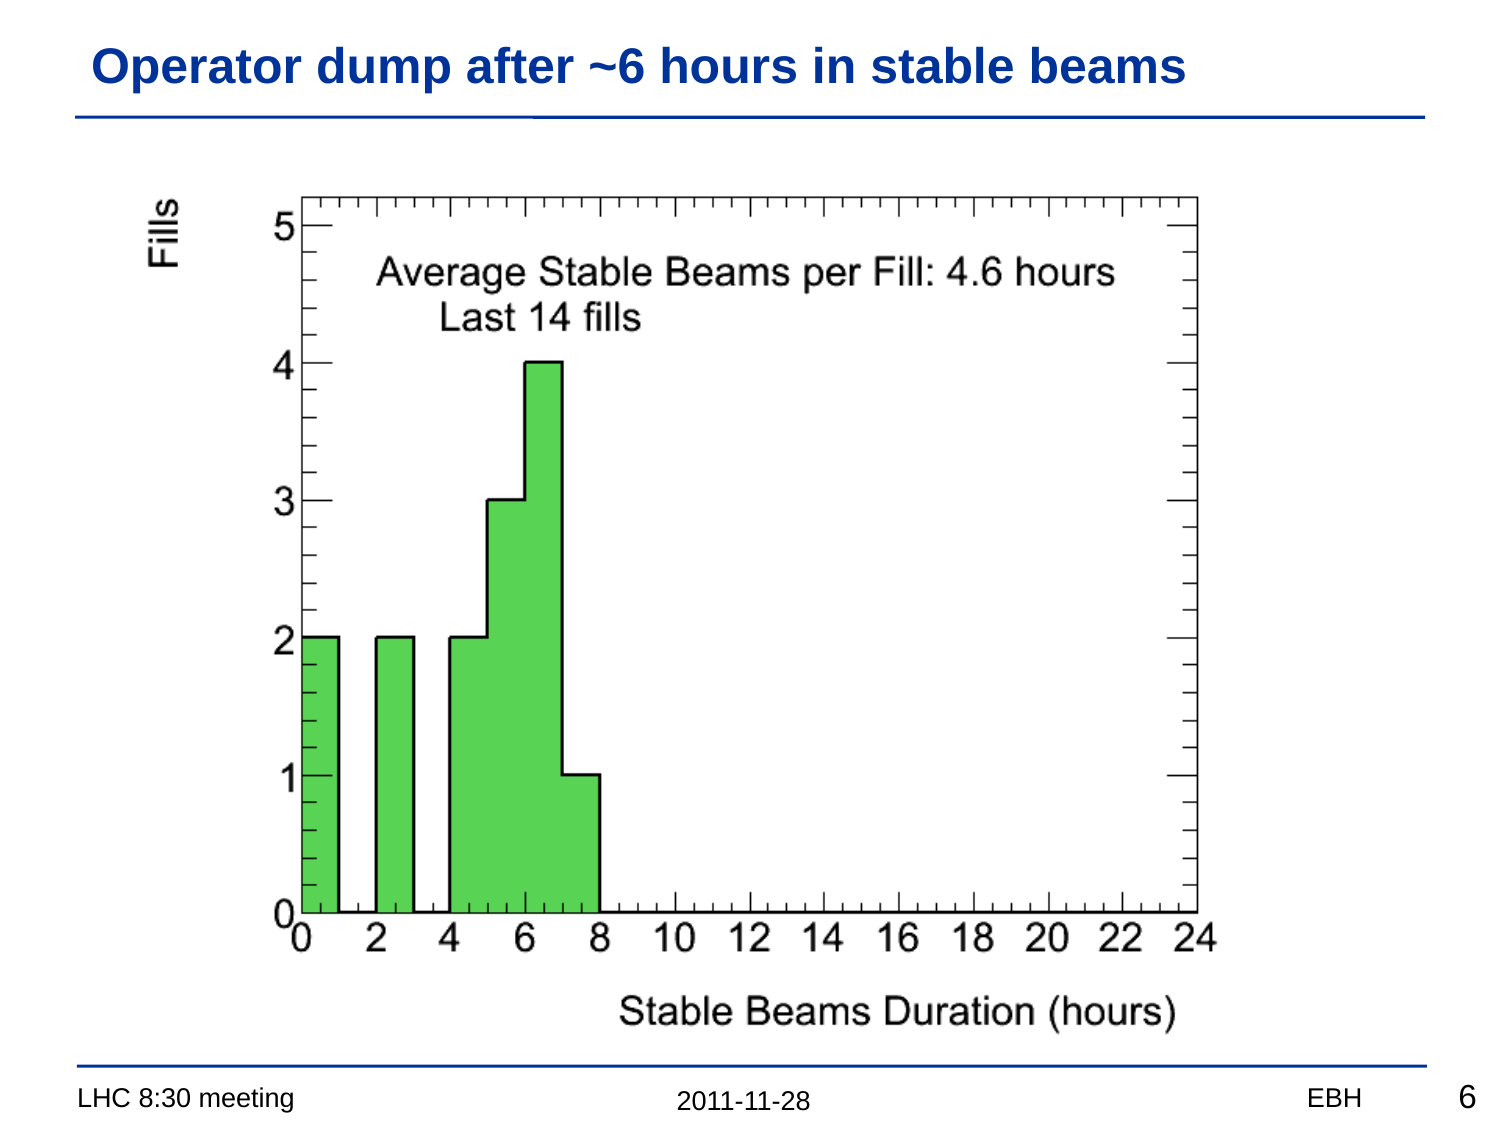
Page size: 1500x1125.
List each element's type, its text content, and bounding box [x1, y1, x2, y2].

title Operator dump after ~6 hours in stable beams [75, 12, 1425, 116]
picture [127, 152, 1373, 1047]
